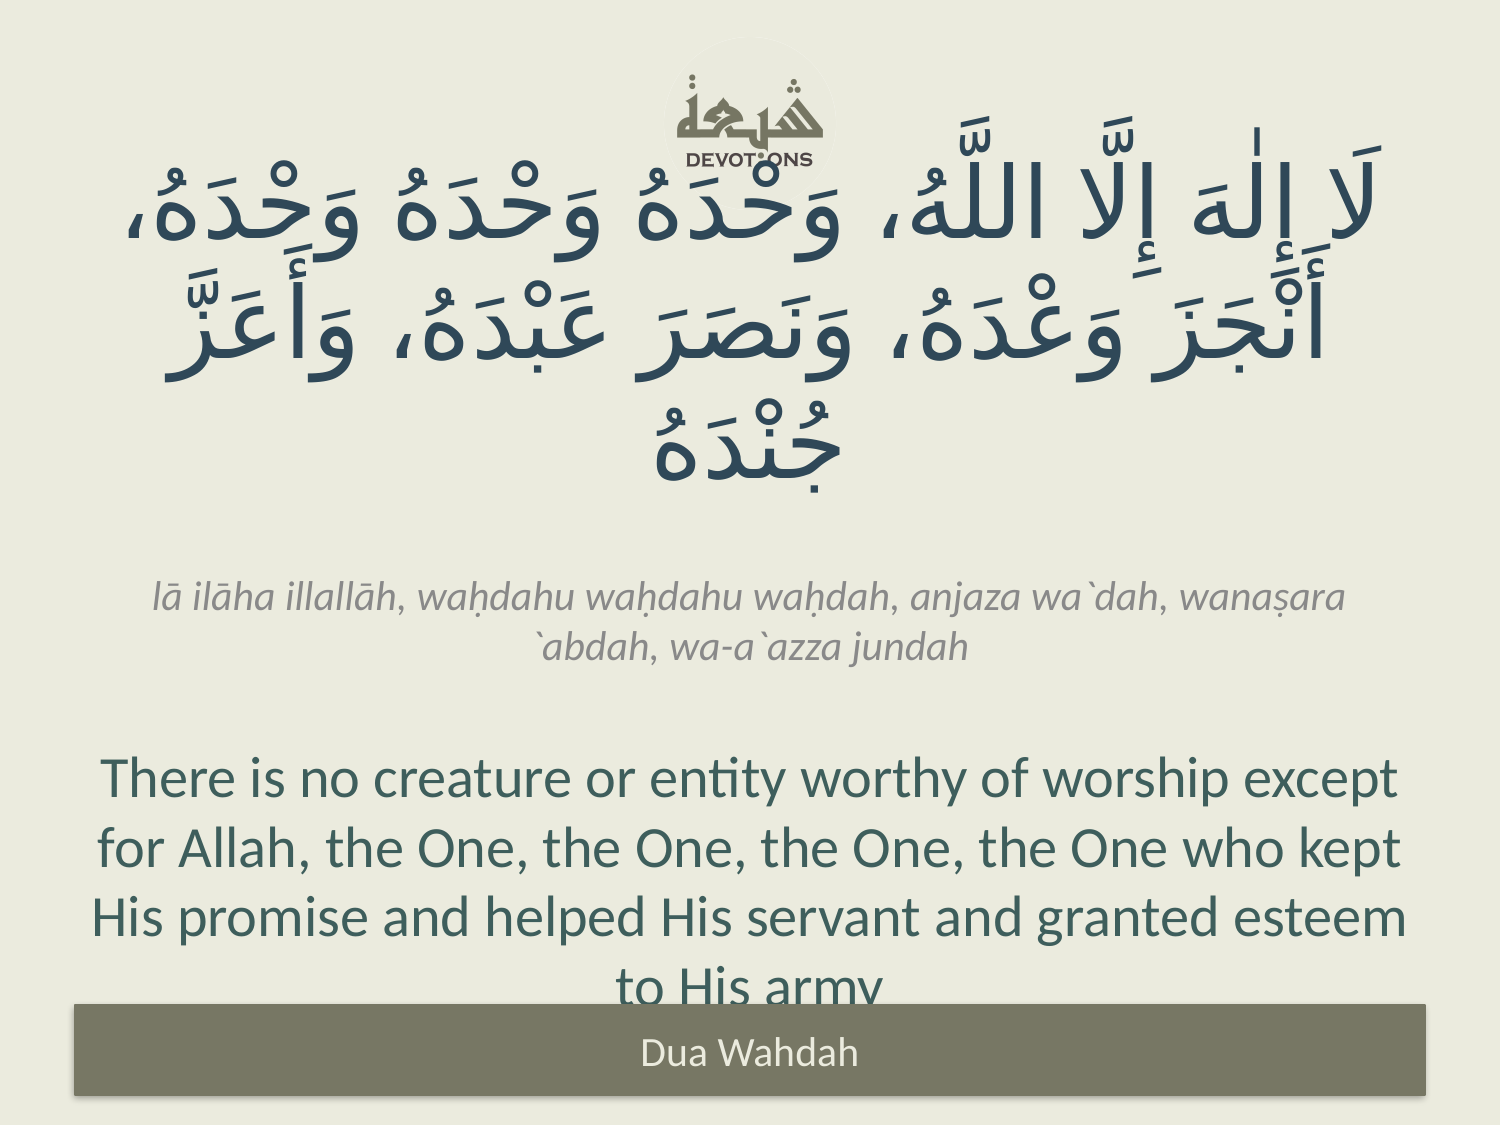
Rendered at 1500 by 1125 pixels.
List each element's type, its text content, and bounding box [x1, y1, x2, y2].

text_box Dua Wahdah [625, 1017, 875, 1083]
text_box لَا إِلٰهَ إِلَّا اللَّهُ، وَحْدَهُ وَحْدَهُ وَحْدَهُ، أَنْجَزَ وَعْدَهُ، وَنَصَرَ عَبْدَهُ، وَأَعَزَّ جُنْدَهُ lā ilāha illallāh, waḥdahu waḥdahu waḥdah, anjaza wa`dah, wanaṣara `abdah, wa-a`azza jundah There is no creature or entity worthy of worship except for Allah, the One, the One, the One, the One who kept His promise and helped His servant and granted esteem to His army [74, 131, 1425, 1004]
picture [656, 29, 844, 218]
text_box [74, 1004, 1426, 1096]
